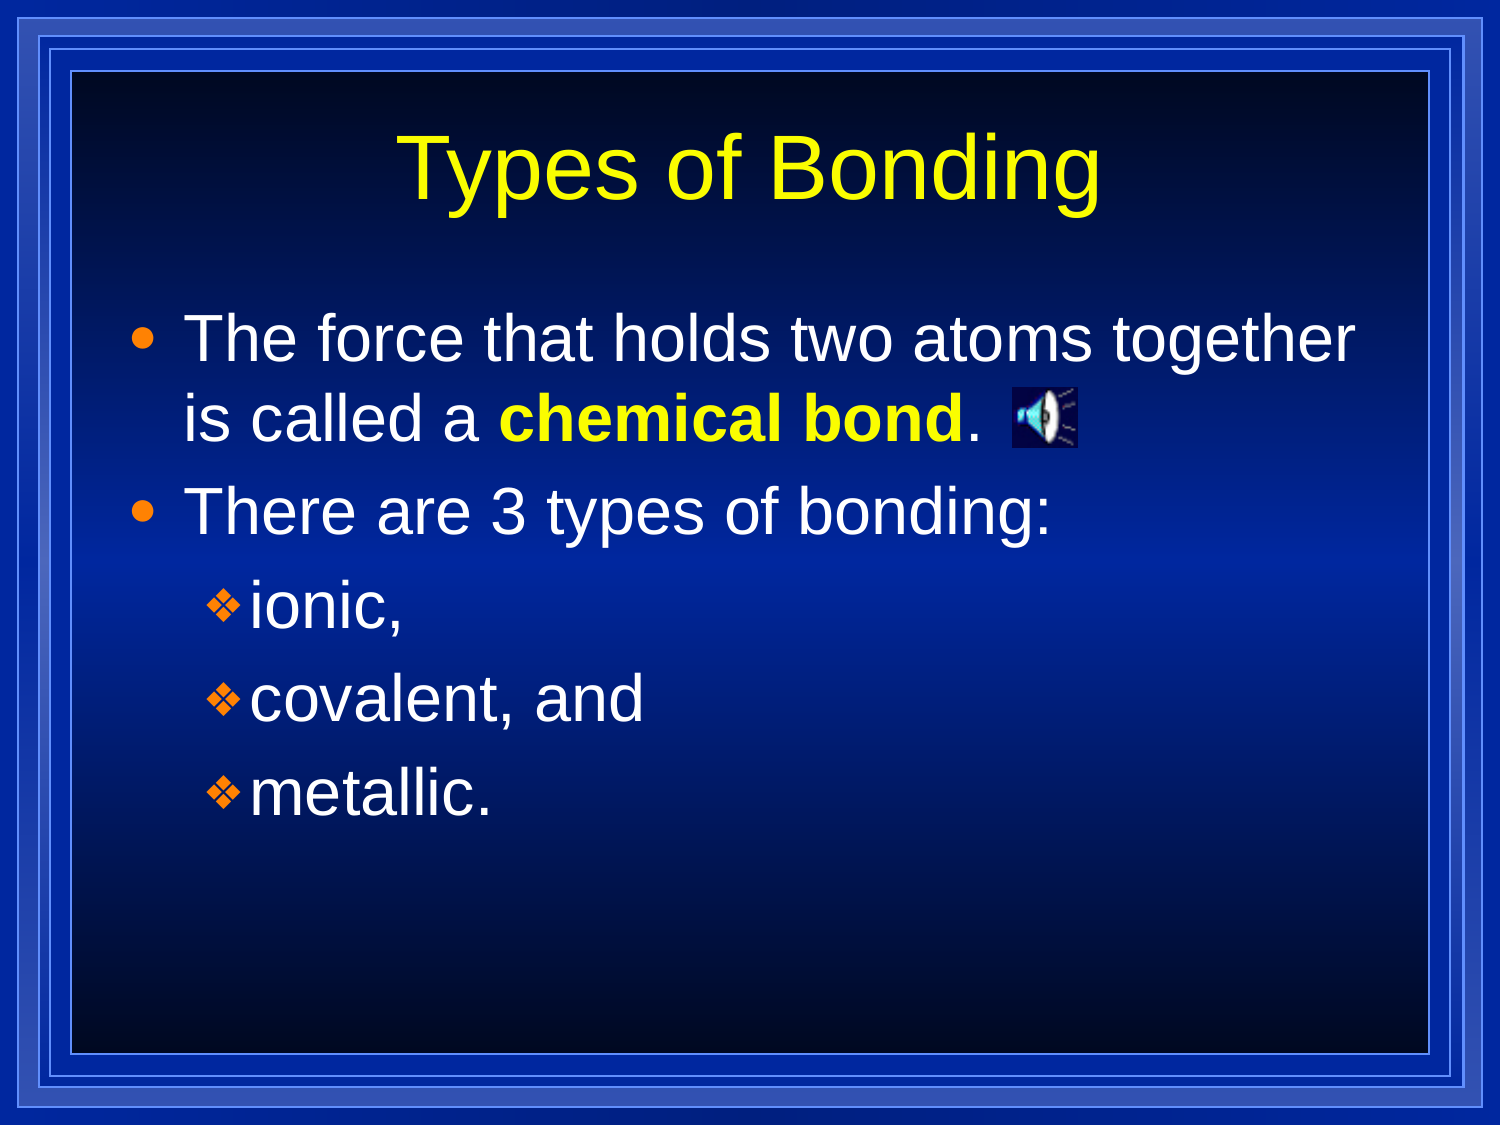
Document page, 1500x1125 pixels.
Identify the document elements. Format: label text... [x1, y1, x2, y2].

picture [1012, 387, 1078, 449]
list The force that holds two atoms together is called a chemical bond. There are 3 types of bonding: ionic, covalent, and metallic. [112, 287, 1388, 513]
title Types of Bonding [112, 99, 1388, 225]
